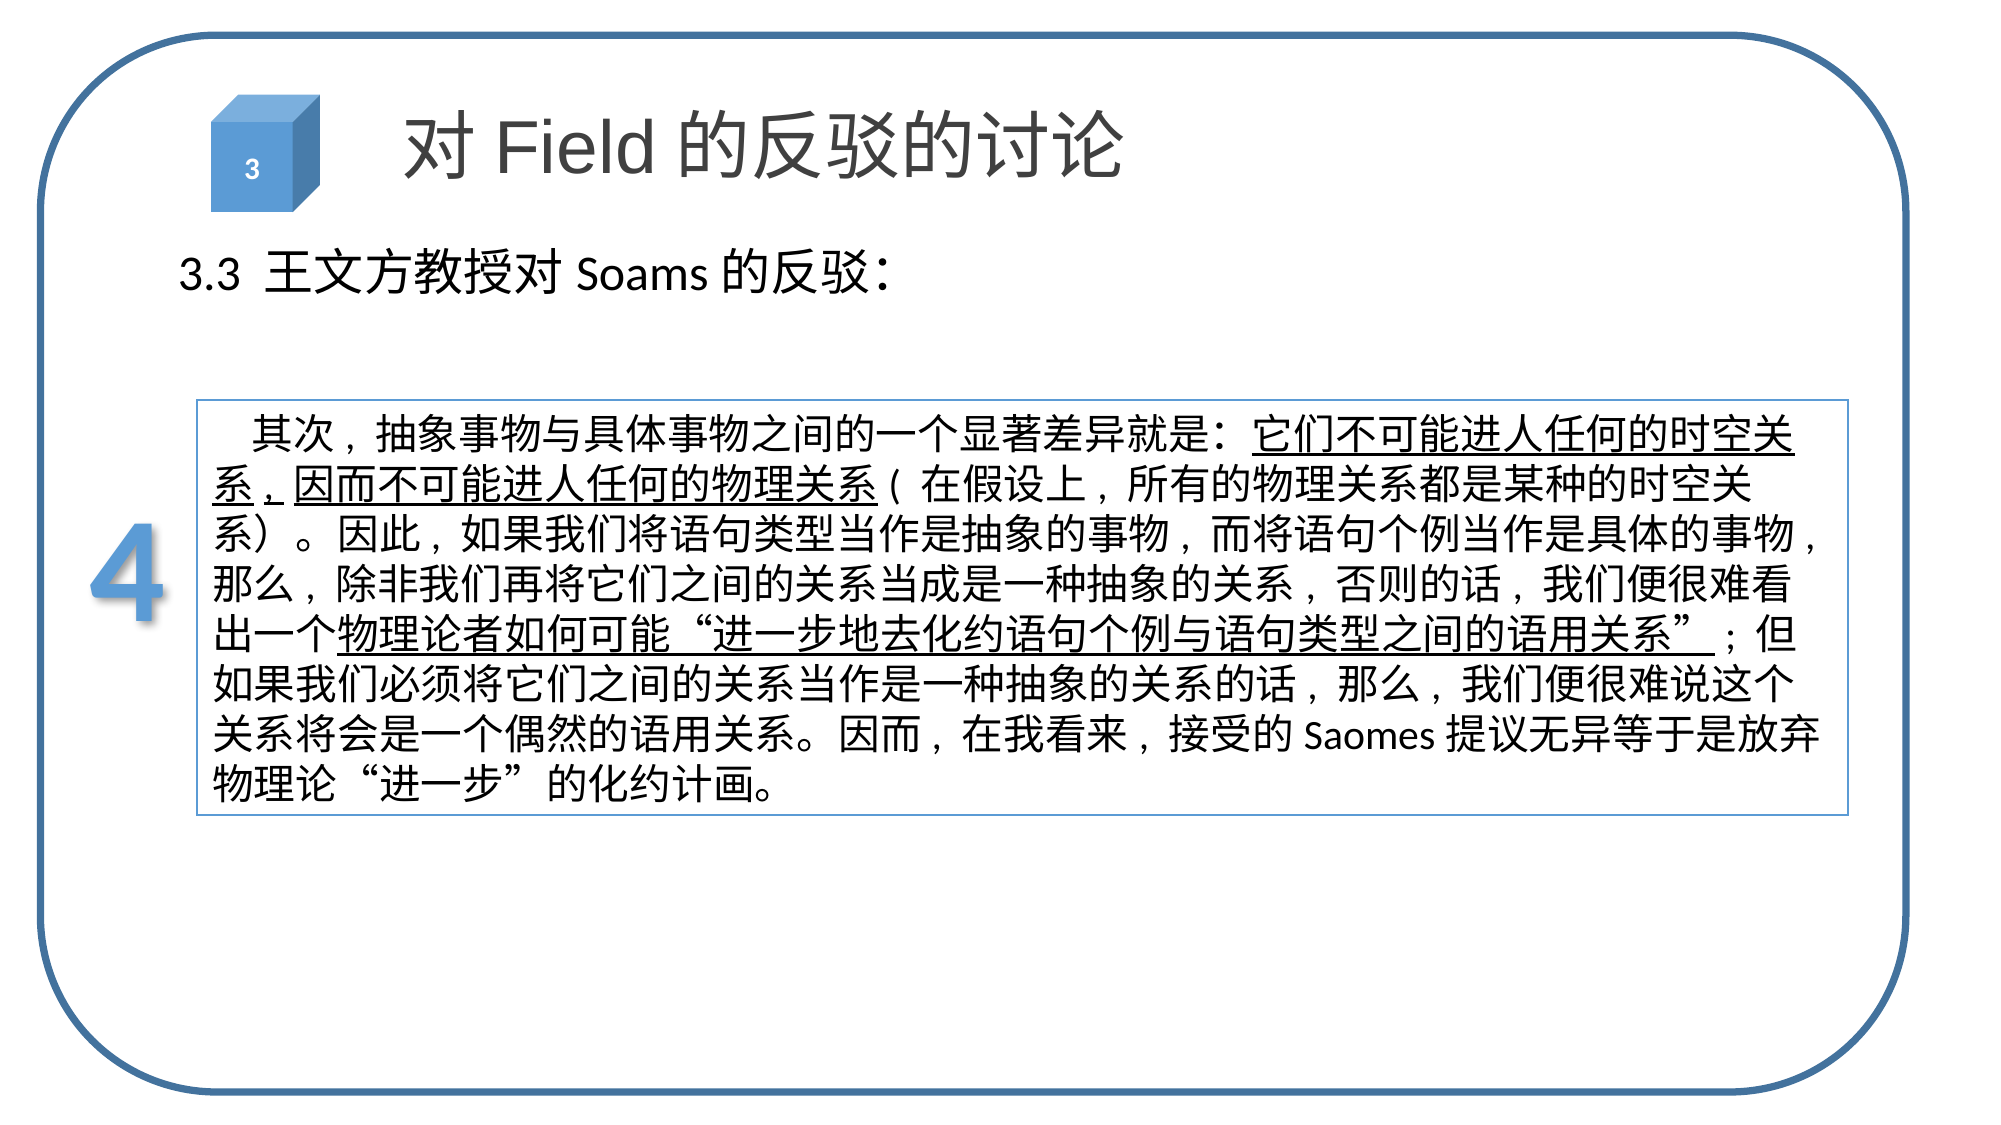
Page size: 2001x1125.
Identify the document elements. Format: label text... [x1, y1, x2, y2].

text_box [39, 34, 1907, 1094]
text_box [211, 94, 1692, 245]
text_box 4 [75, 464, 181, 659]
text_box 3.3 王文方教授对Soams的反驳： [163, 232, 1277, 308]
text_box 其次, 抽象事物与具体事物之间的一个显著差异就是：它们不可能进人任何的时空关系, 因而不可能进人任何的物理关系( 在假设上, 所有的物理关系都是某种的时空关系）。因此, 如果我们将语句类型当作是抽象的事物, 而将语句个例当作是具体的事物, 那么, 除非我们再将它们之间的关系当成是一种抽象的关系, 否则的话, 我们便很难看出一个物理论者如何可能“进一步地去化约语句个例与语句类型之间的语用关系”; 但如果我们必须将它们之间的关系当作是一种抽象的关系的话, 那么, 我们便很难说这个关系将会是一个偶然的语用关系。因而, 在我看来, 接受的Saomes提议无异等于是放弃物理论“进一步”的化约计画。 [196, 399, 1849, 816]
